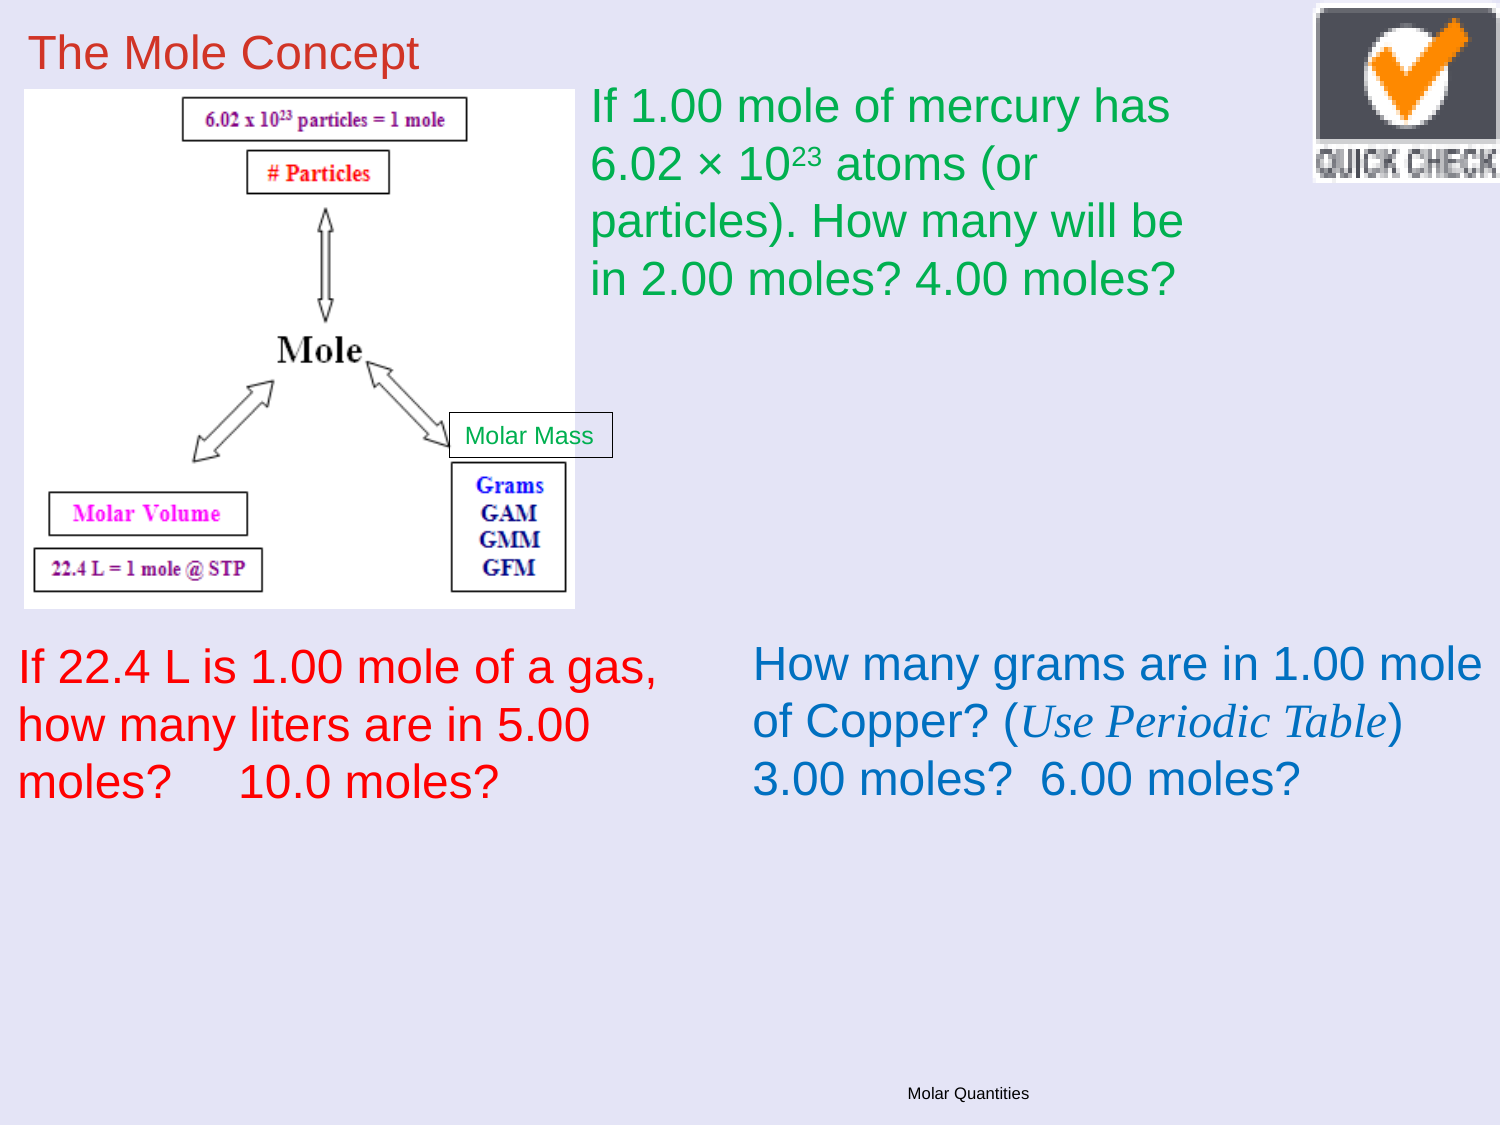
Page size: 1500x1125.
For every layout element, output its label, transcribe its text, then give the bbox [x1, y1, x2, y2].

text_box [24, 89, 613, 609]
picture [1312, 0, 1500, 183]
title The Mole Concept [12, 0, 600, 100]
text_box If 1.00 mole of mercury has 6.02 × 1023 atoms (or particles). How many will be in 2.00 moles? 4.00 moles? [574, 67, 1250, 313]
text_box How many grams are in 1.00 mole of Copper? (Use Periodic Table) 3.00 moles? 6.00 moles? [737, 624, 1500, 813]
text_box If 22.4 L is 1.00 mole of a gas, how many liters are in 5.00 moles? 10.0 moles? [2, 628, 713, 816]
footer Molar Quantities [587, 1074, 1350, 1125]
